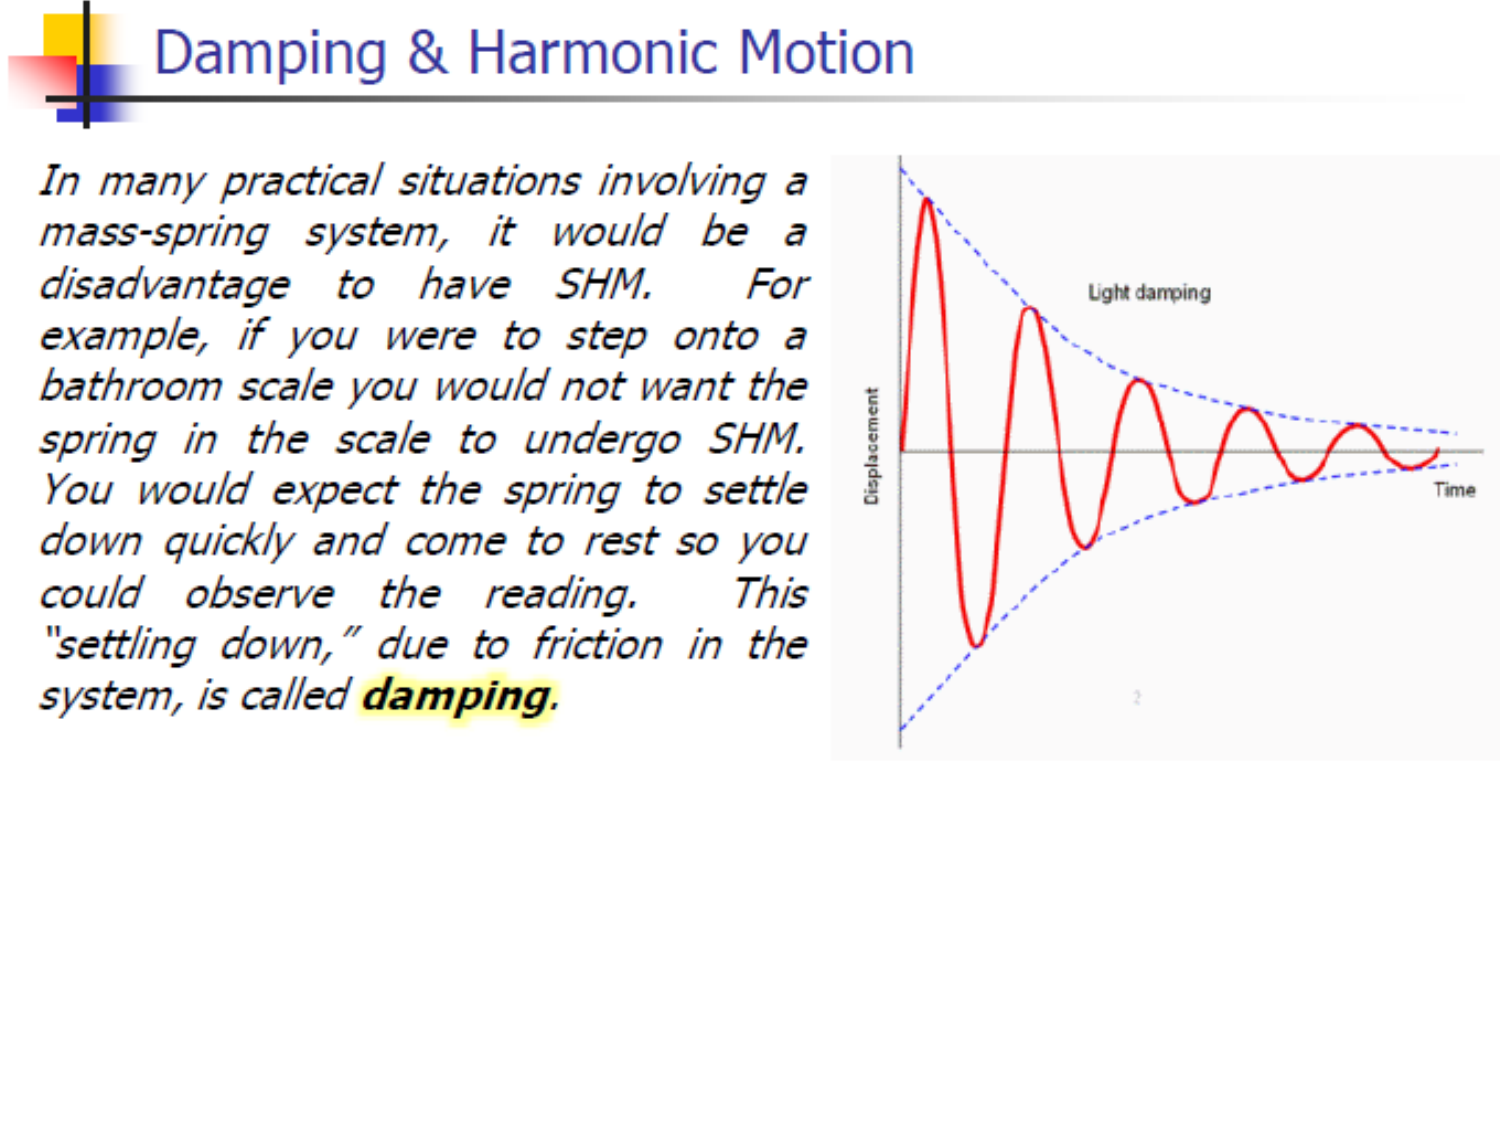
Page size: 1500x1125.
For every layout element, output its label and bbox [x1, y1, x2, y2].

picture [0, 0, 1500, 773]
